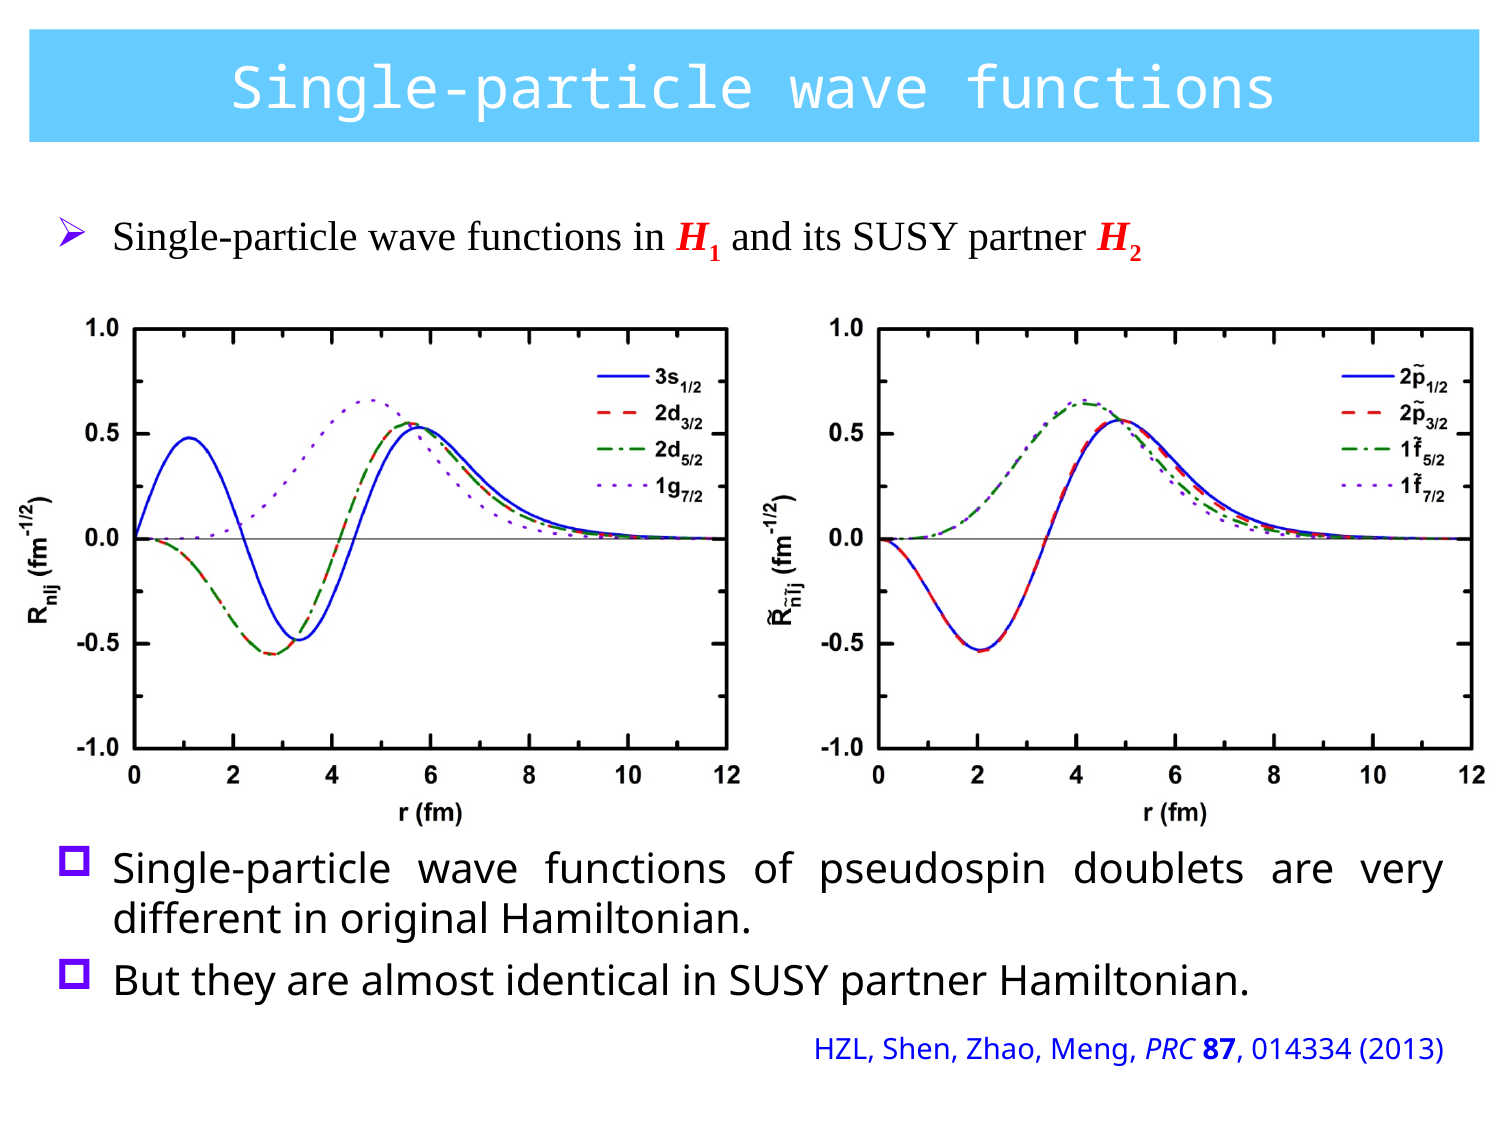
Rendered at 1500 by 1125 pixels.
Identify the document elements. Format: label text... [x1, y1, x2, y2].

text_box Single-particle wave functions of pseudospin doublets are very different in original Hamiltonian. But they are almost identical in SUSY partner Hamiltonian. [41, 842, 1459, 1012]
text_box Single-particle wave functions in H1 and its SUSY partner H2 [41, 201, 1459, 274]
text_box Single-particle wave functions [29, 29, 1480, 142]
picture [6, 302, 1495, 835]
text_box HZL, Shen, Zhao, Meng, PRC 87, 014334 (2013) [761, 1023, 1459, 1073]
